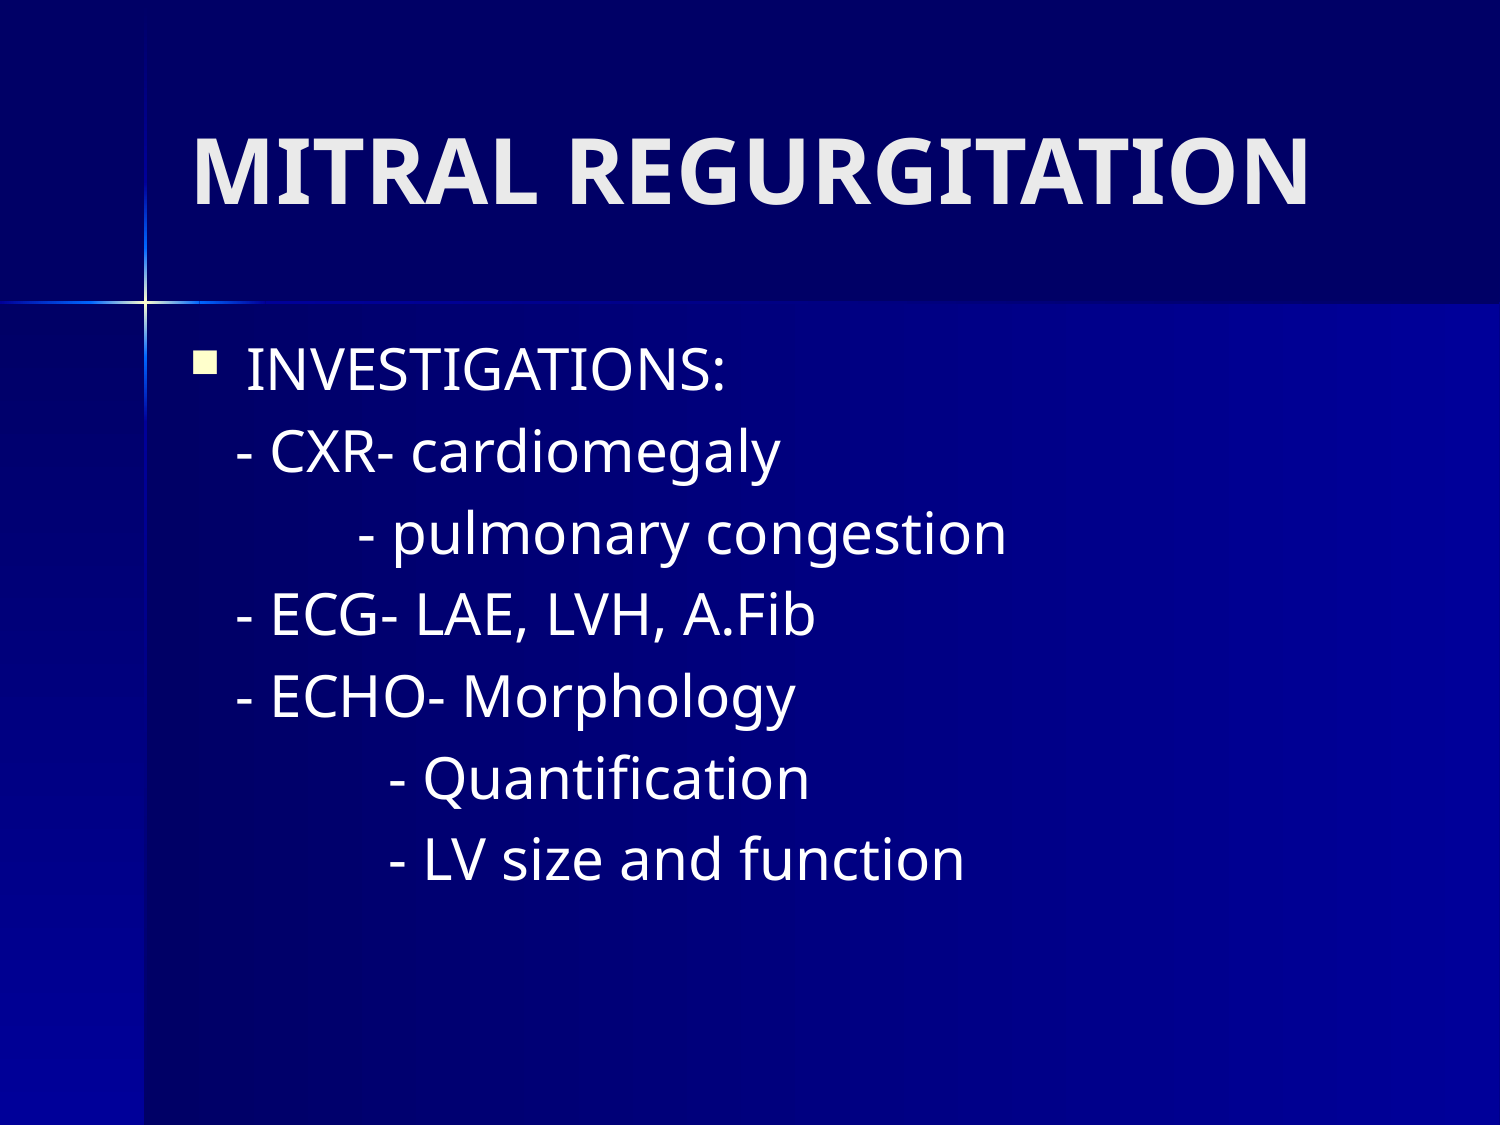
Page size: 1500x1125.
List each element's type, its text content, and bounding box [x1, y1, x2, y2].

list INVESTIGATIONS: - CXR- cardiomegaly - pulmonary congestion - ECG- LAE, LVH, A.Fib - ECHO- Morphology - Quantification - LV size and function [174, 324, 1413, 1001]
title MITRAL REGURGITATION [174, 49, 1413, 286]
